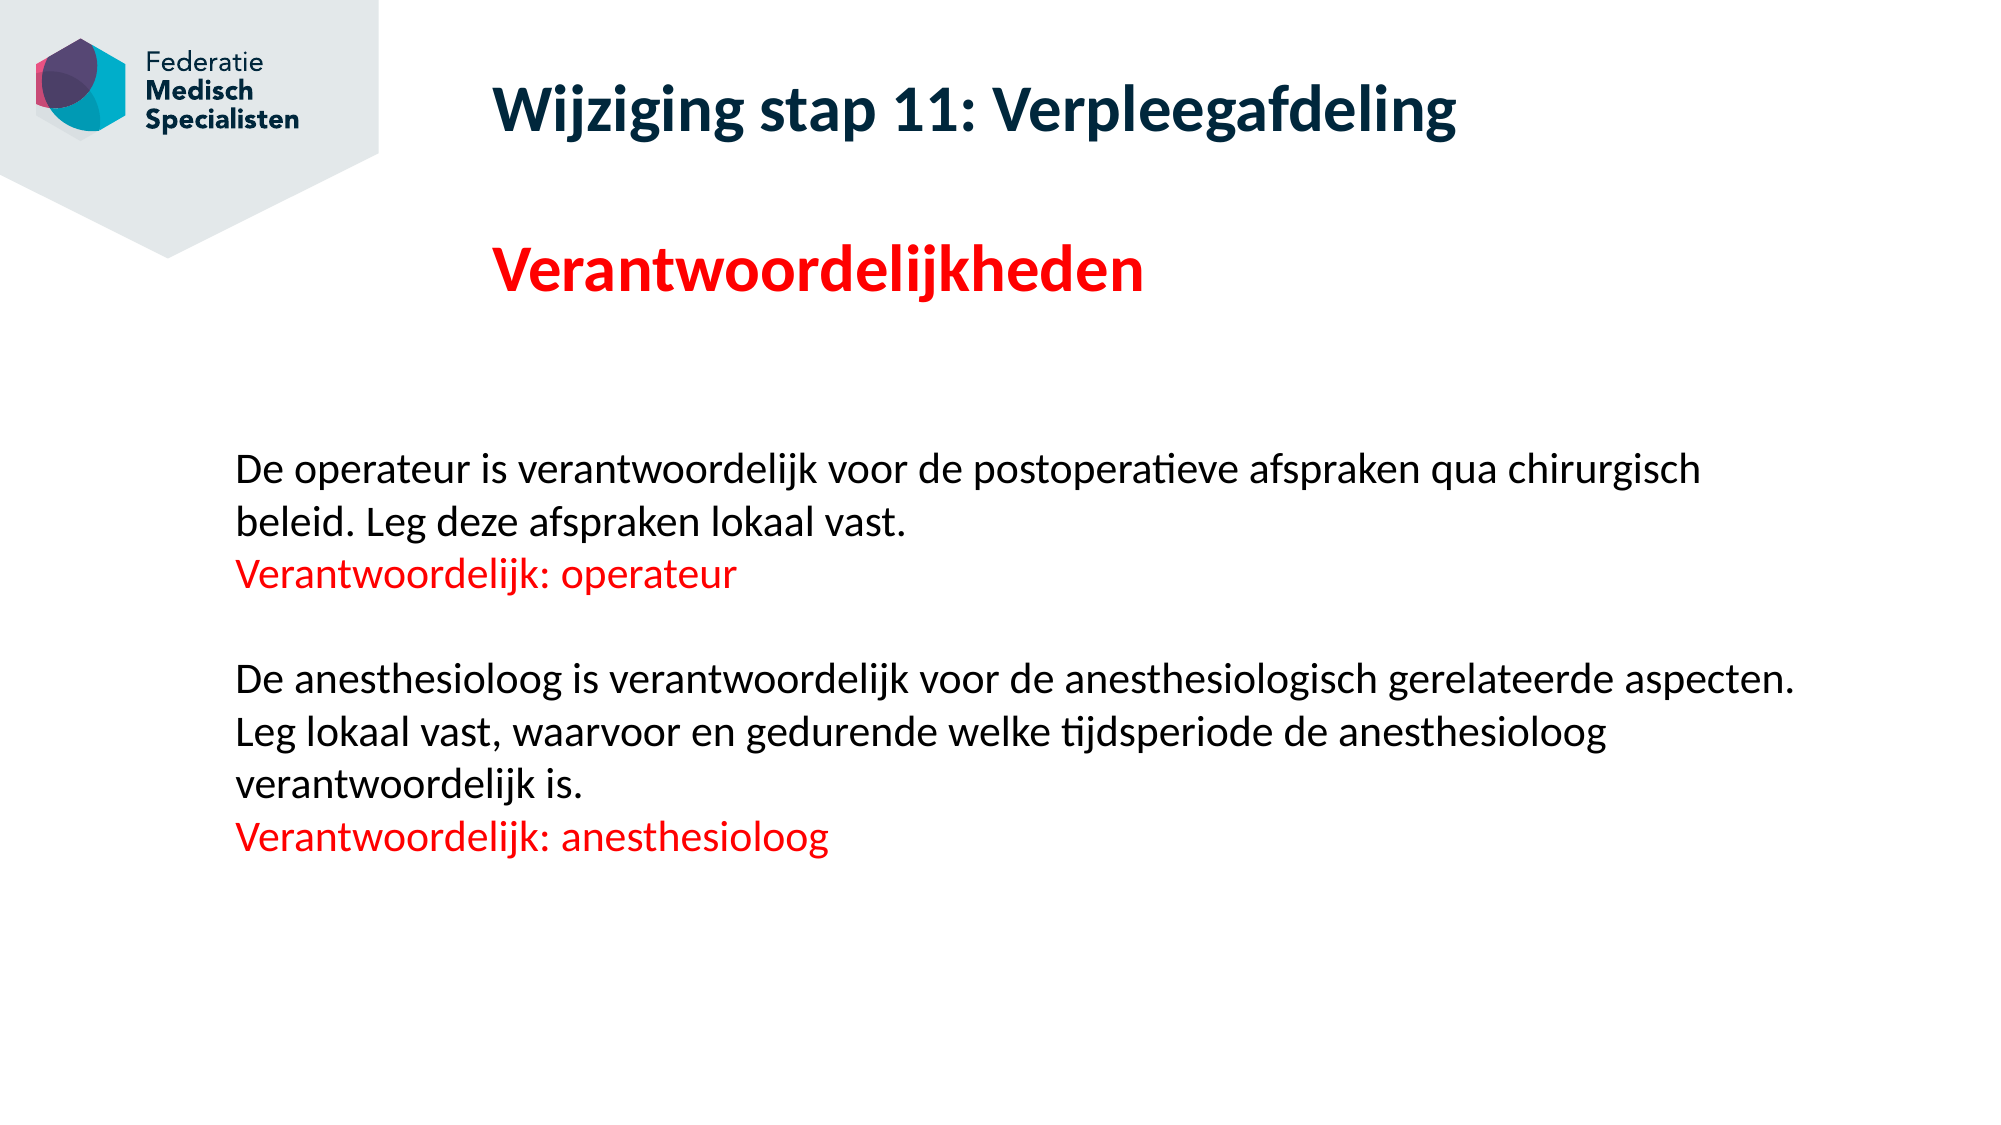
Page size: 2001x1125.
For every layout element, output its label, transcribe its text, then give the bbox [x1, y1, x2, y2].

text_box De operateur is verantwoordelijk voor de postoperatieve afspraken qua chirurgisch beleid. Leg deze afspraken lokaal vast. Verantwoordelijk: operateur De anesthesioloog is verantwoordelijk voor de anesthesiologisch gerelateerde aspecten. Leg lokaal vast, waarvoor en gedurende welke tijdsperiode de anesthesioloog verantwoordelijk is. Verantwoordelijk: anesthesioloog [220, 432, 1839, 868]
title Wijziging stap 11: Verpleegafdeling Verantwoordelijkheden [492, 78, 1792, 291]
